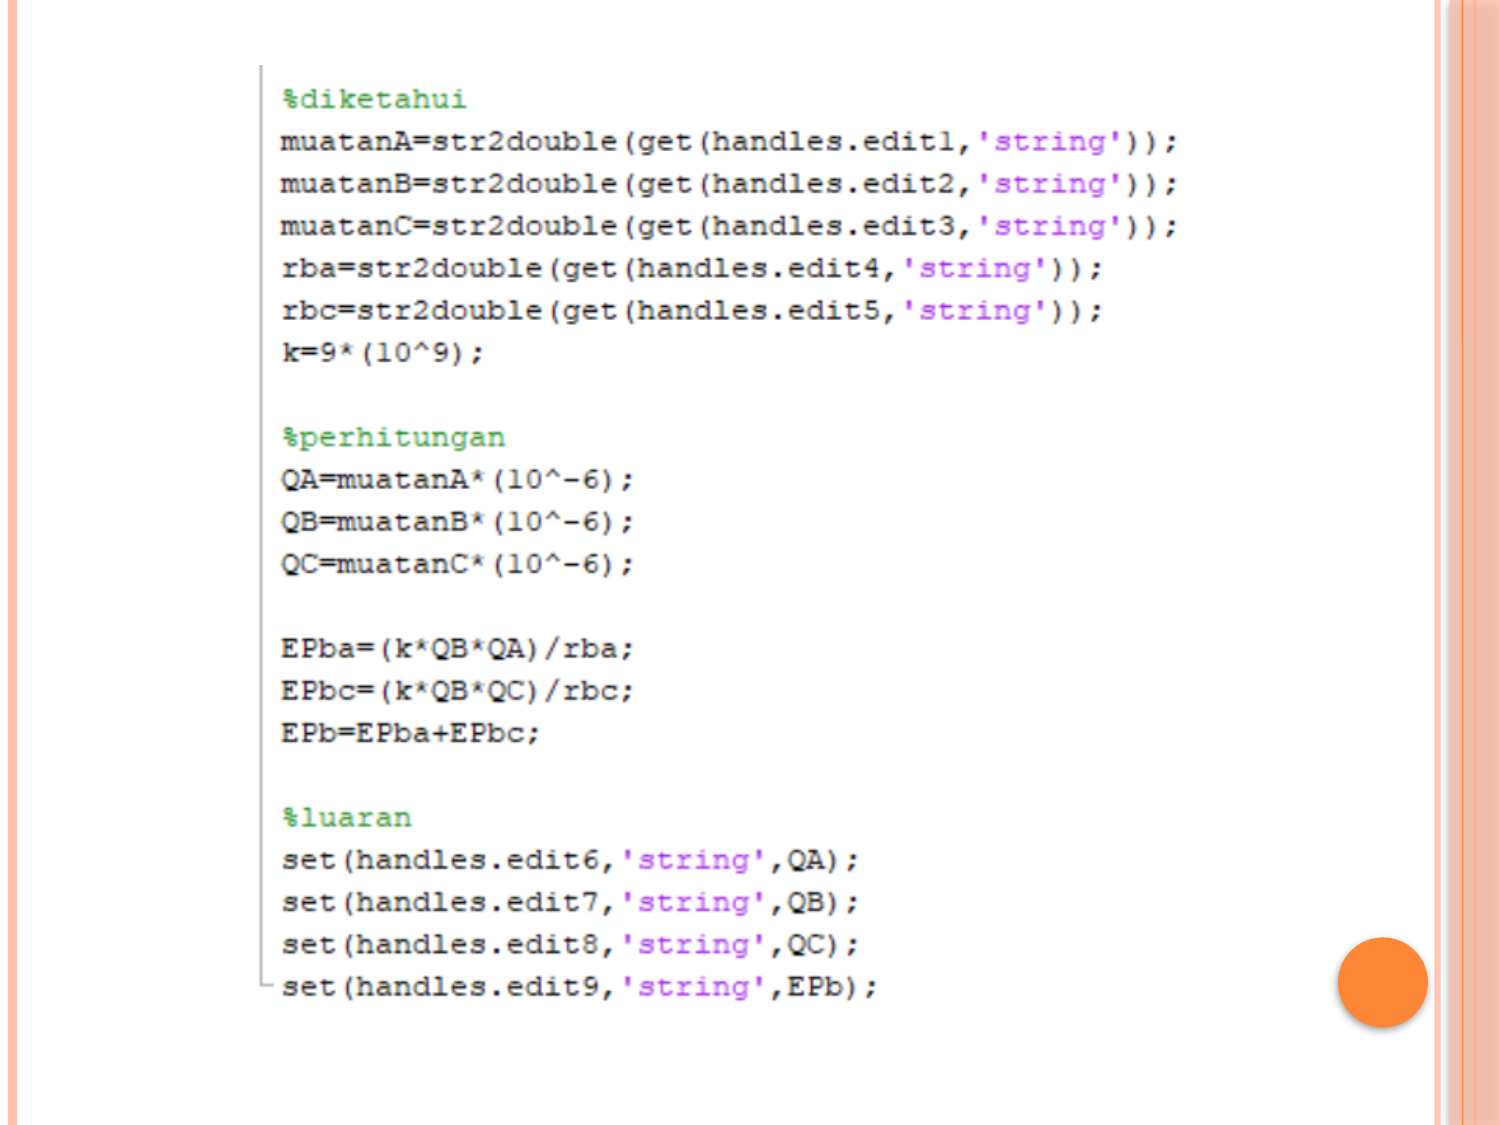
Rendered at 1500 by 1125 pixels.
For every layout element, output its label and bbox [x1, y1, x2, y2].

picture [238, 65, 1262, 1060]
